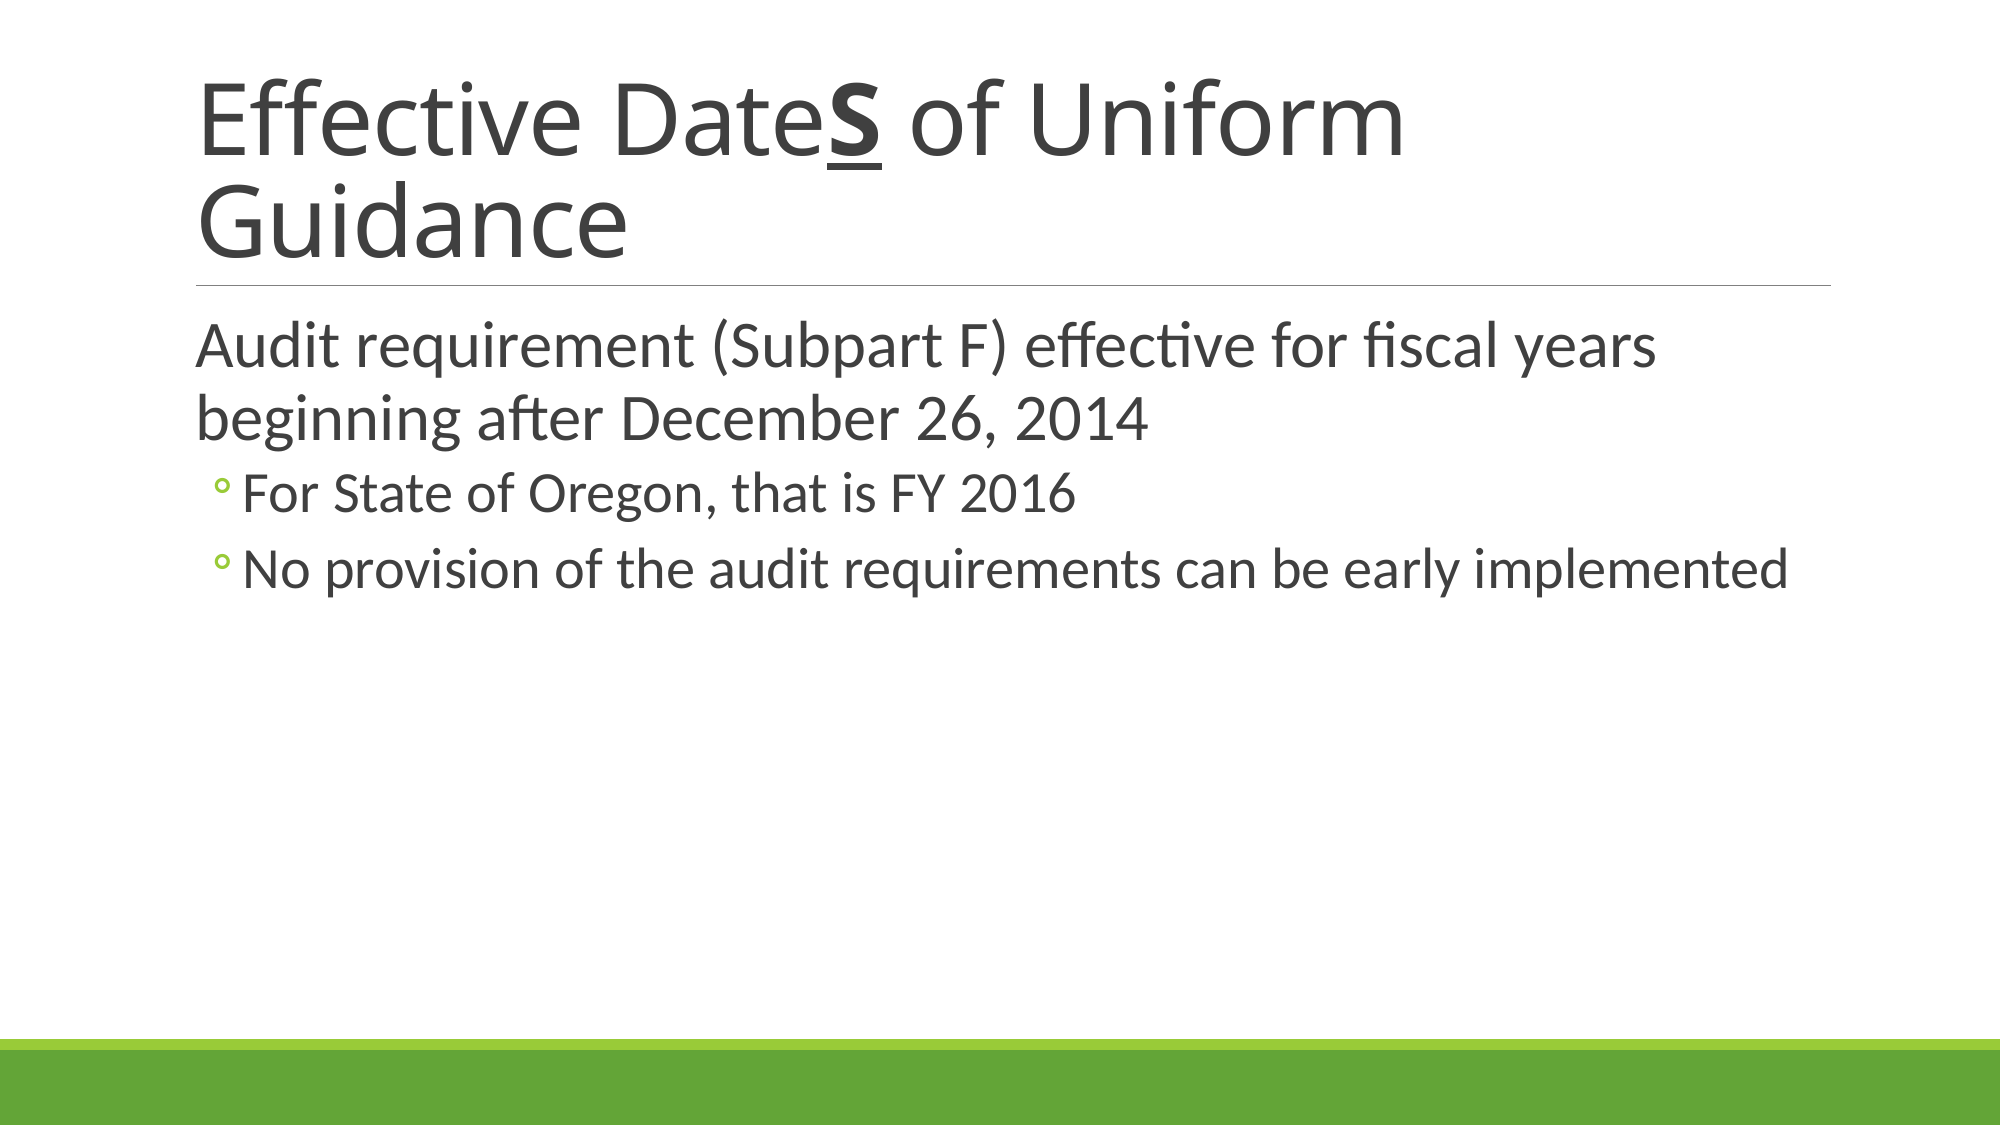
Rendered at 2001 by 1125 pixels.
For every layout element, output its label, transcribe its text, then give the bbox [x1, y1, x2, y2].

list Audit requirement (Subpart F) effective for fiscal years beginning after December 26, 2014 For State of Oregon, that is FY 2016 No provision of the audit requirements can be early implemented [180, 302, 1830, 963]
title Effective DateS of Uniform Guidance [180, 47, 1830, 285]
